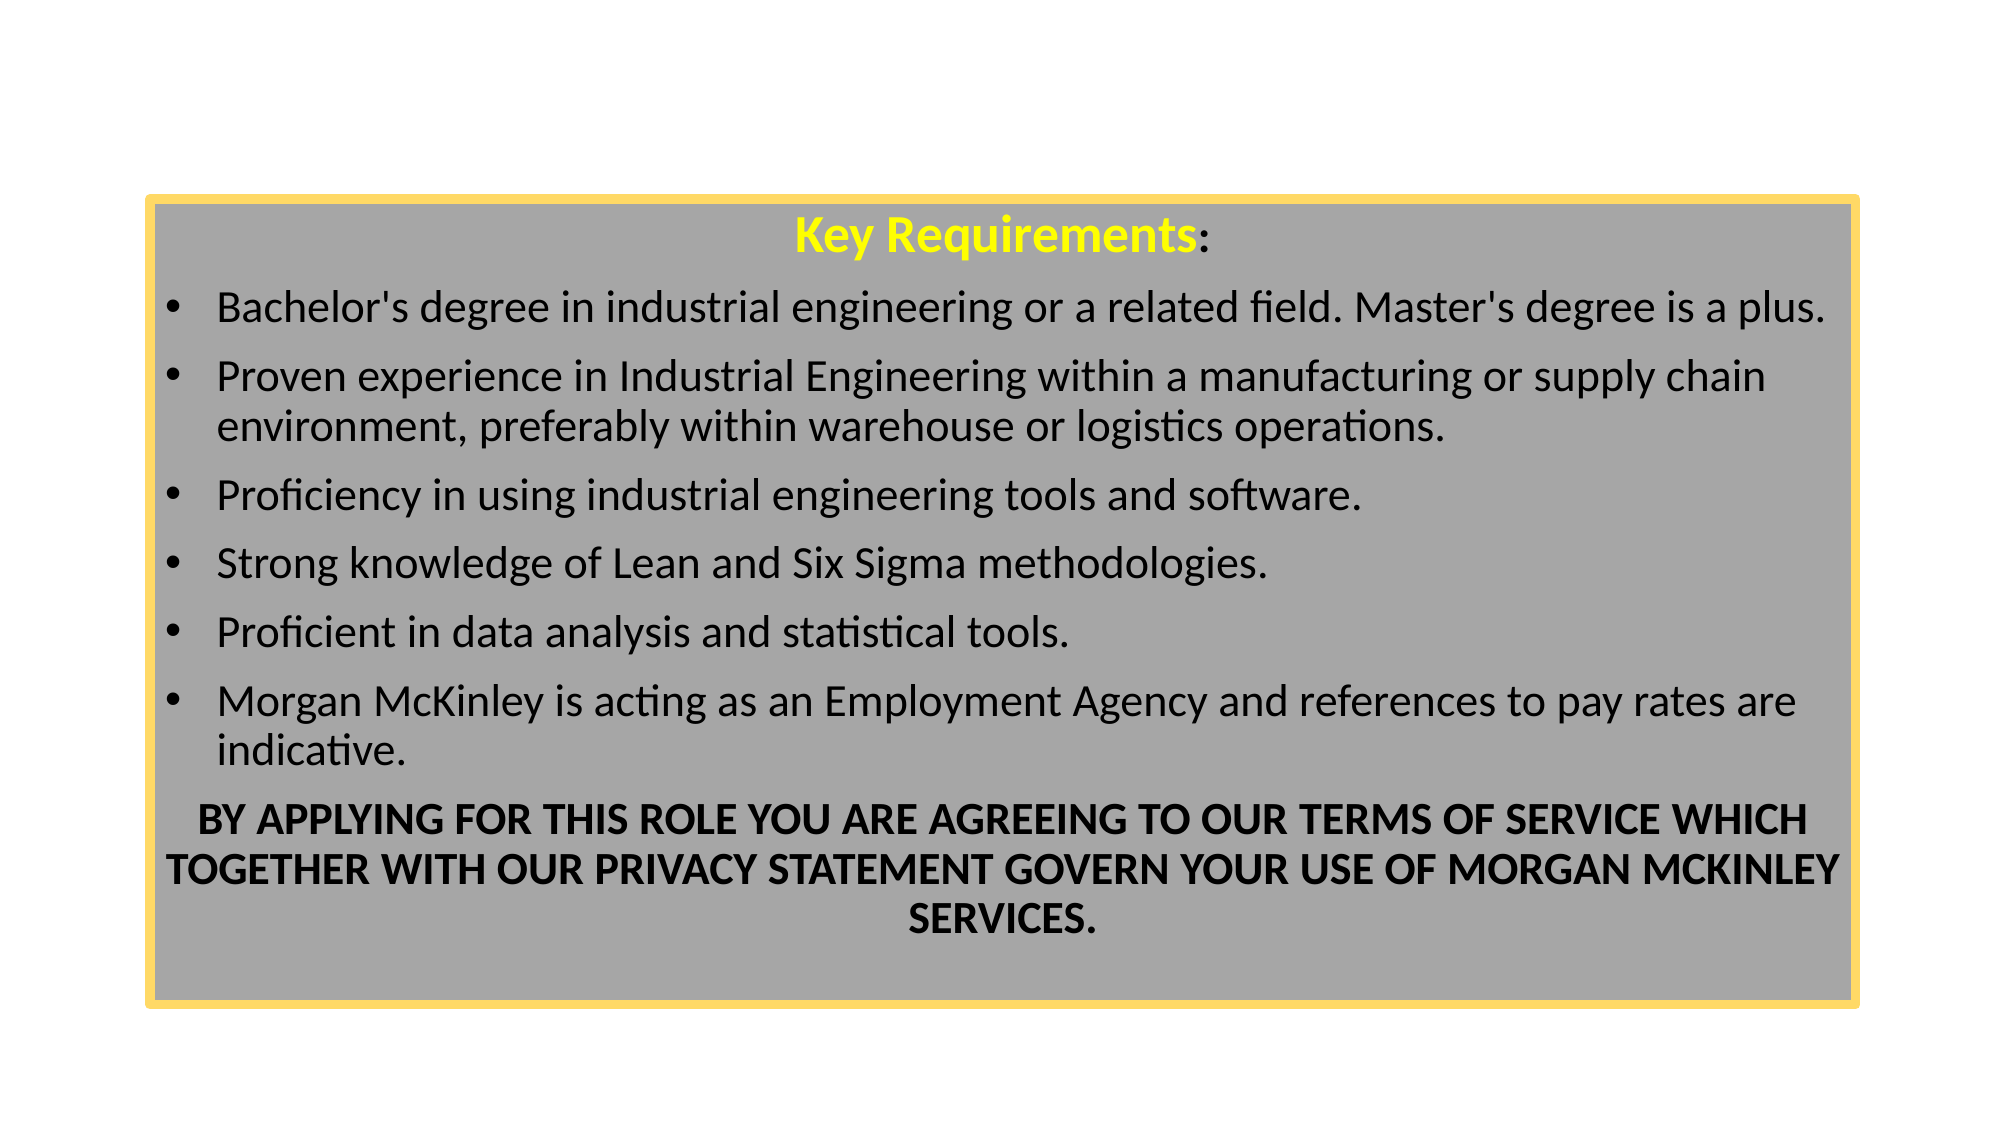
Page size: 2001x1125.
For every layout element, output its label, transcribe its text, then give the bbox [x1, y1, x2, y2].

subtitle Key Requirements: Bachelor's degree in industrial engineering or a related field. Master's degree is a plus. Proven experience in Industrial Engineering within a manufacturing or supply chain environment, preferably within warehouse or logistics operations. Proficiency in using industrial engineering tools and software. Strong knowledge of Lean and Six Sigma methodologies. Proficient in data analysis and statistical tools. Morgan McKinley is acting as an Employment Agency and references to pay rates are indicative. BY APPLYING FOR THIS ROLE YOU ARE AGREEING TO OUR TERMS OF SERVICE WHICH TOGETHER WITH OUR PRIVACY STATEMENT GOVERN YOUR USE OF MORGAN MCKINLEY SERVICES. [150, 198, 1856, 1005]
